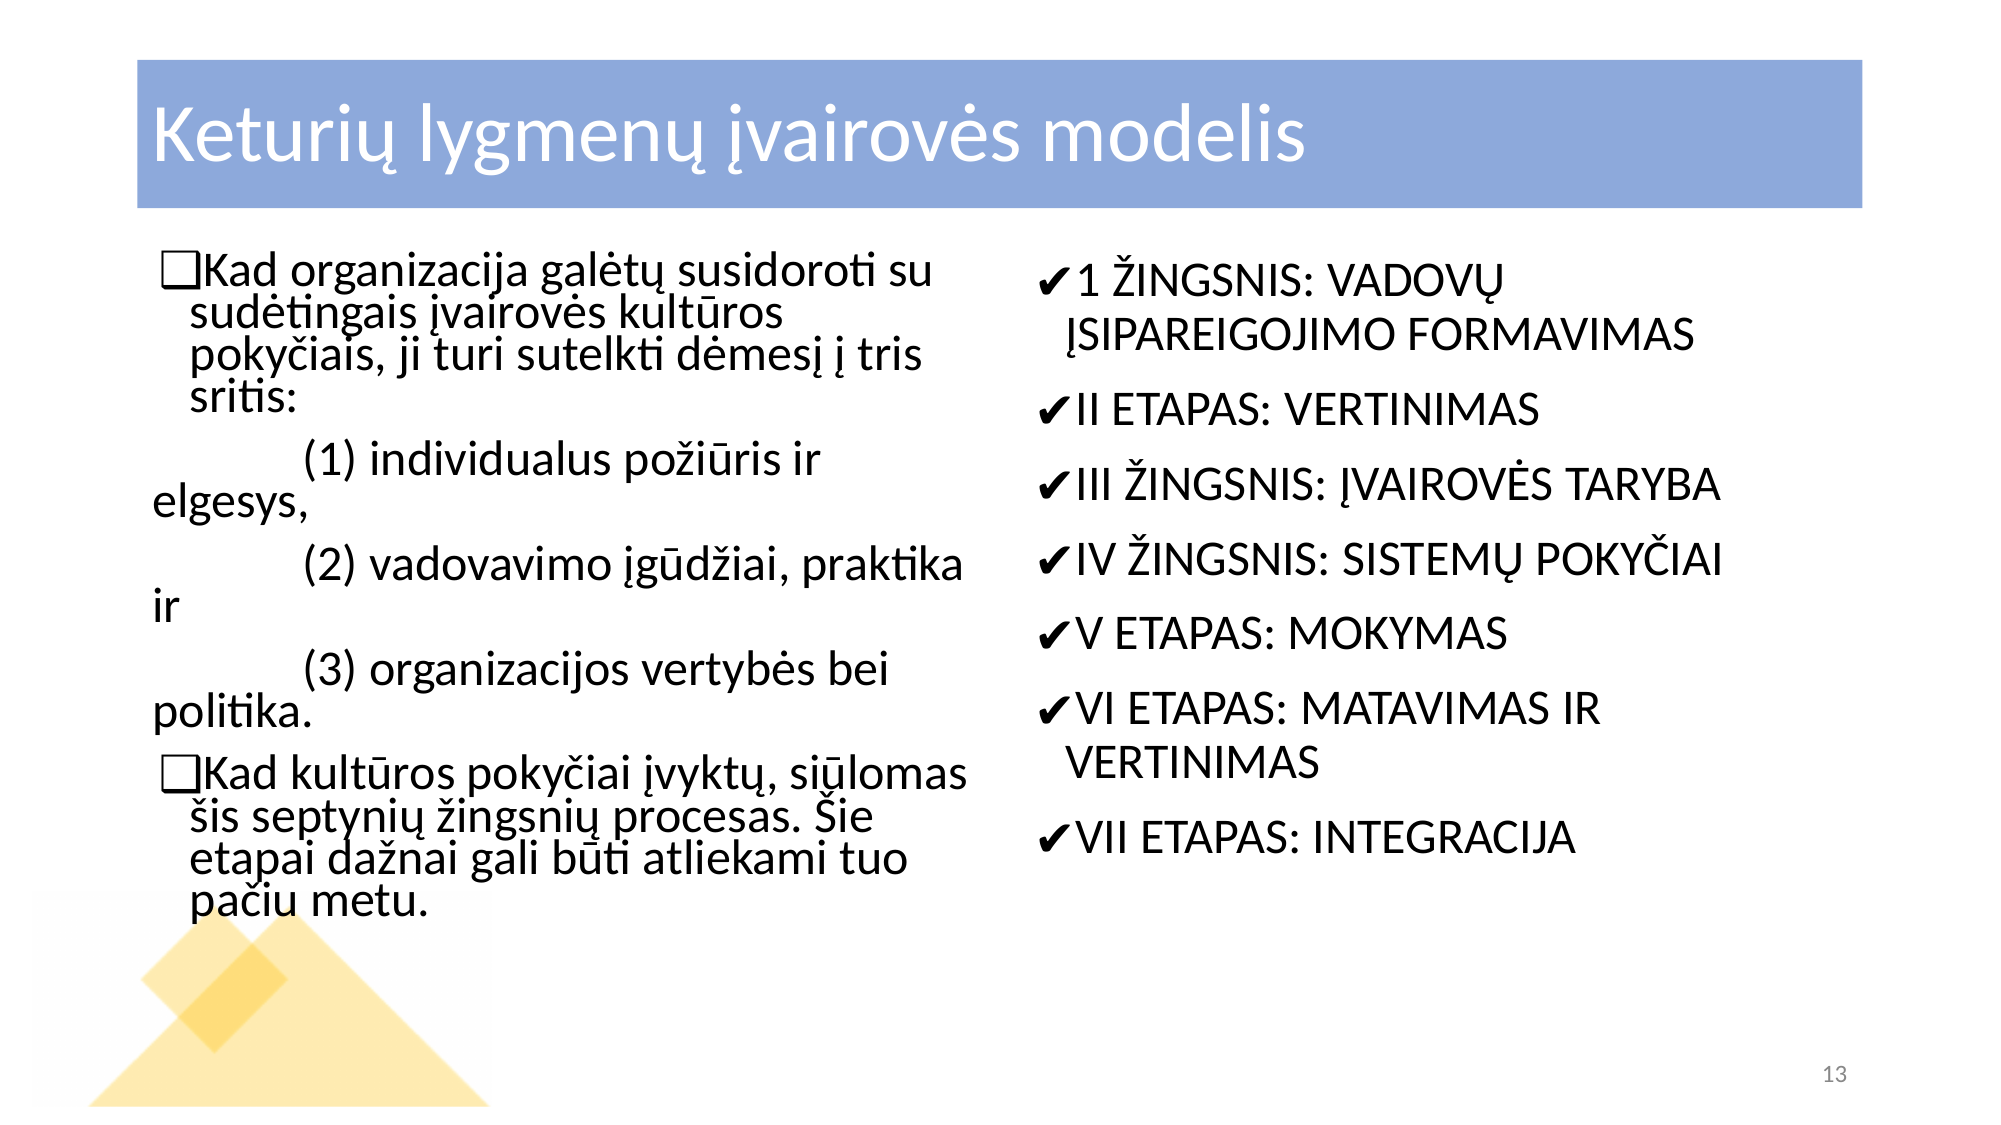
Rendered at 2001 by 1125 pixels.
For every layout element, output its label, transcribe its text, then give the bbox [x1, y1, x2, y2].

text_box 1 ŽINGSNIS: VADOVŲ ĮSIPAREIGOJIMO FORMAVIMAS II ETAPAS: VERTINIMAS III ŽINGSNIS: ĮVAIROVĖS TARYBA IV ŽINGSNIS: SISTEMŲ POKYČIAI V ETAPAS: MOKYMAS VI ETAPAS: MATAVIMAS IR VERTINIMAS VII ETAPAS: INTEGRACIJA [1012, 245, 1863, 1014]
text_box Kad organizacija galėtų susidoroti su sudėtingais įvairovės kultūros pokyčiais, ji turi sutelkti dėmesį į tris sritis: (1) individualus požiūris ir elgesys, (2) vadovavimo įgūdžiai, praktika ir (3) organizacijos vertybės bei politika. Kad kultūros pokyčiai įvyktų, siūlomas šis septynių žingsnių procesas. Šie etapai dažnai gali būti atliekami tuo pačiu metu. [137, 245, 988, 1014]
picture [33, 769, 491, 1125]
slide_number ‹#› [1412, 1042, 1863, 1103]
text_box Keturių lygmenų įvairovės modelis [137, 59, 1863, 209]
